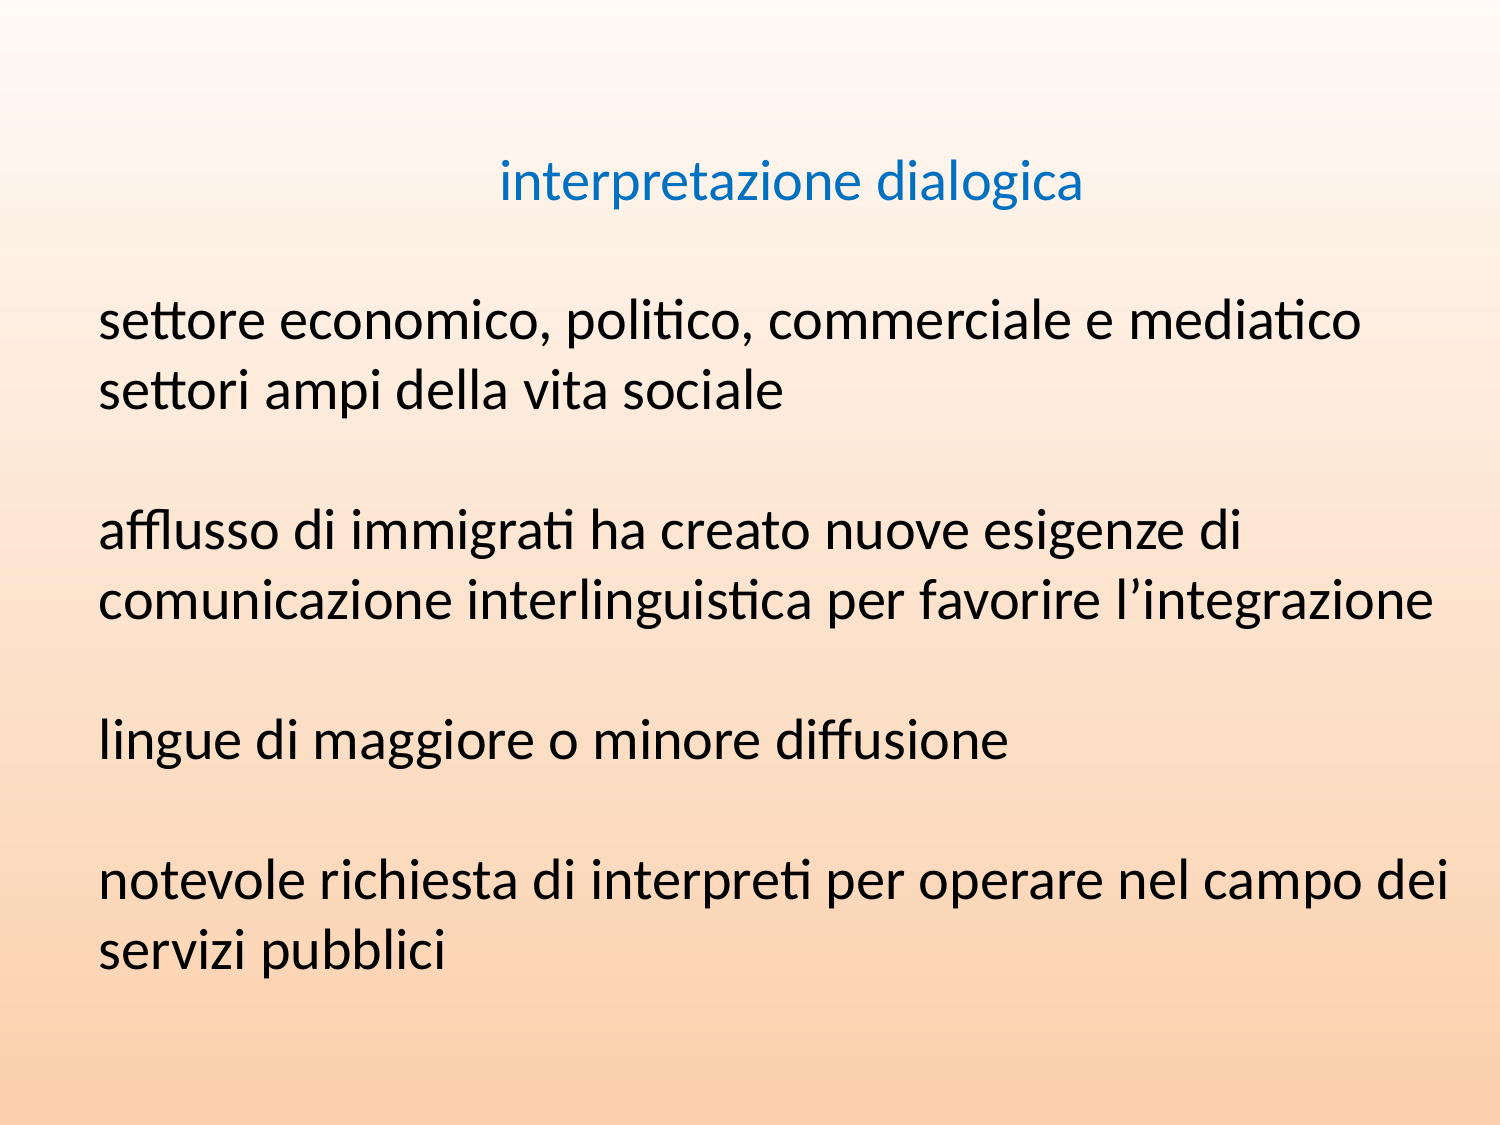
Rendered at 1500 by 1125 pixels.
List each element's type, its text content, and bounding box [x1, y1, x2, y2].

text_box interpretazione dialogica settore economico, politico, commerciale e mediatico settori ampi della vita sociale afflusso di immigrati ha creato nuove esigenze di comunicazione interlinguistica per favorire l’integrazione lingue di maggiore o minore diffusione notevole richiesta di interpreti per operare nel campo dei servizi pubblici [84, 134, 1500, 989]
